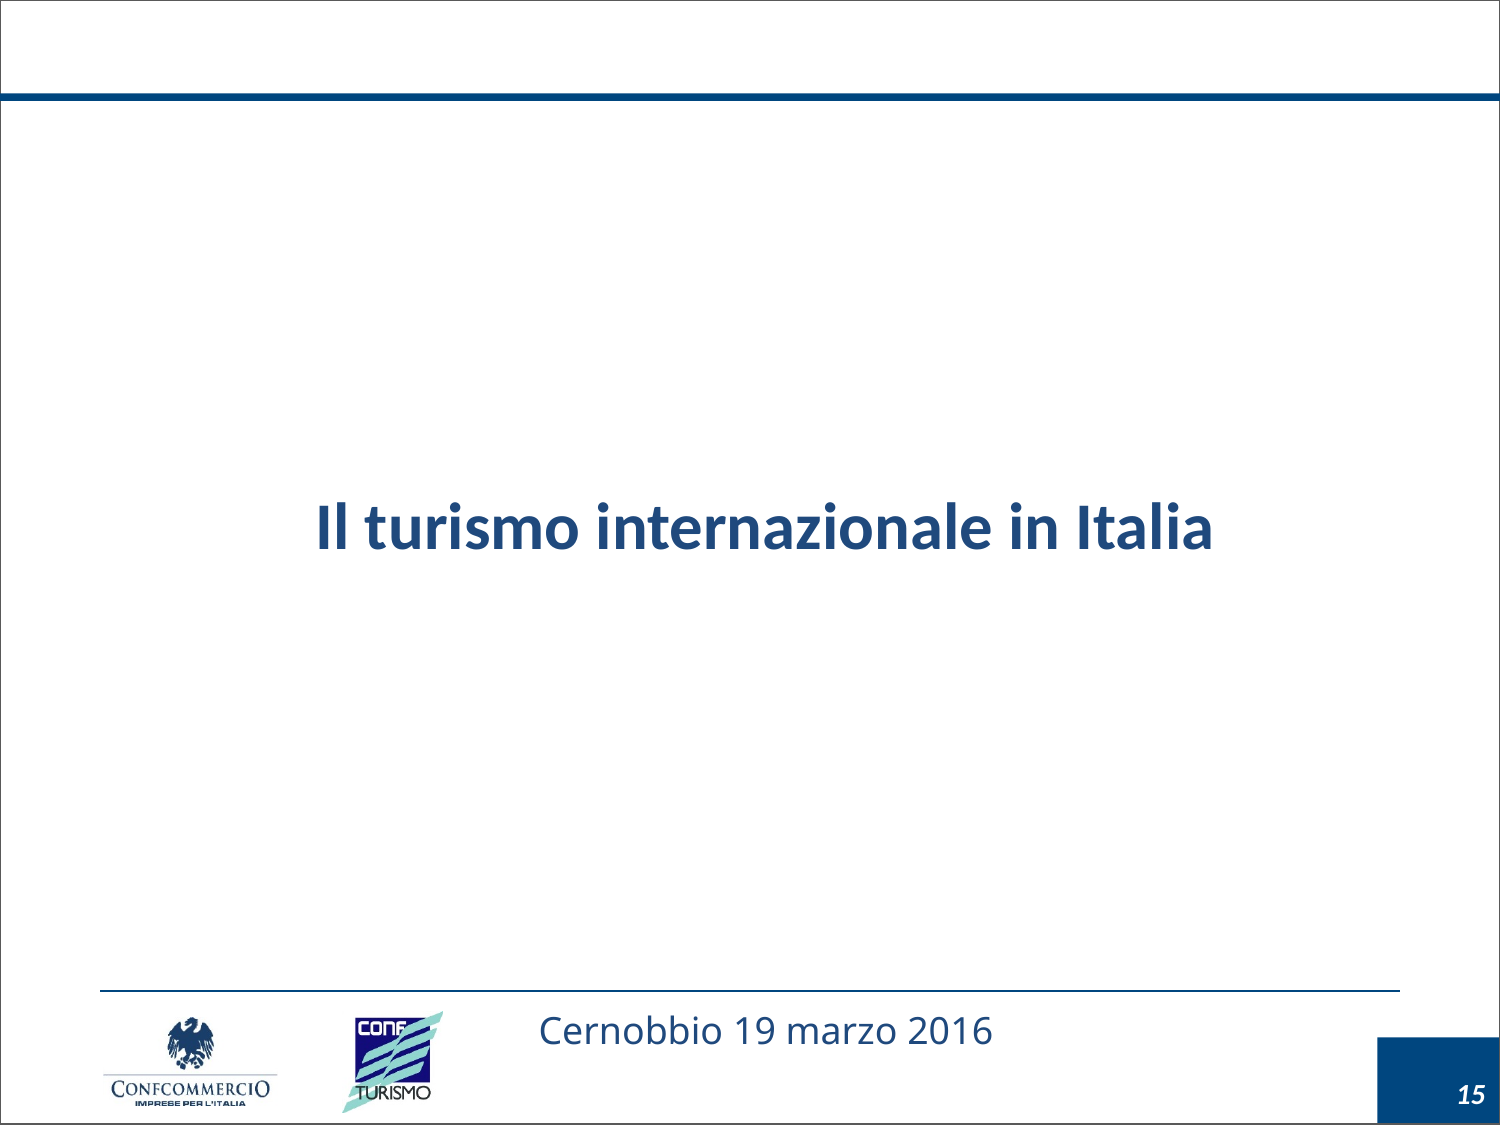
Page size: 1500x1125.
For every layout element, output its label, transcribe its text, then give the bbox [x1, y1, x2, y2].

picture [103, 1017, 278, 1106]
picture [342, 1011, 443, 1113]
text_box Il turismo internazionale in Italia [301, 475, 1231, 570]
